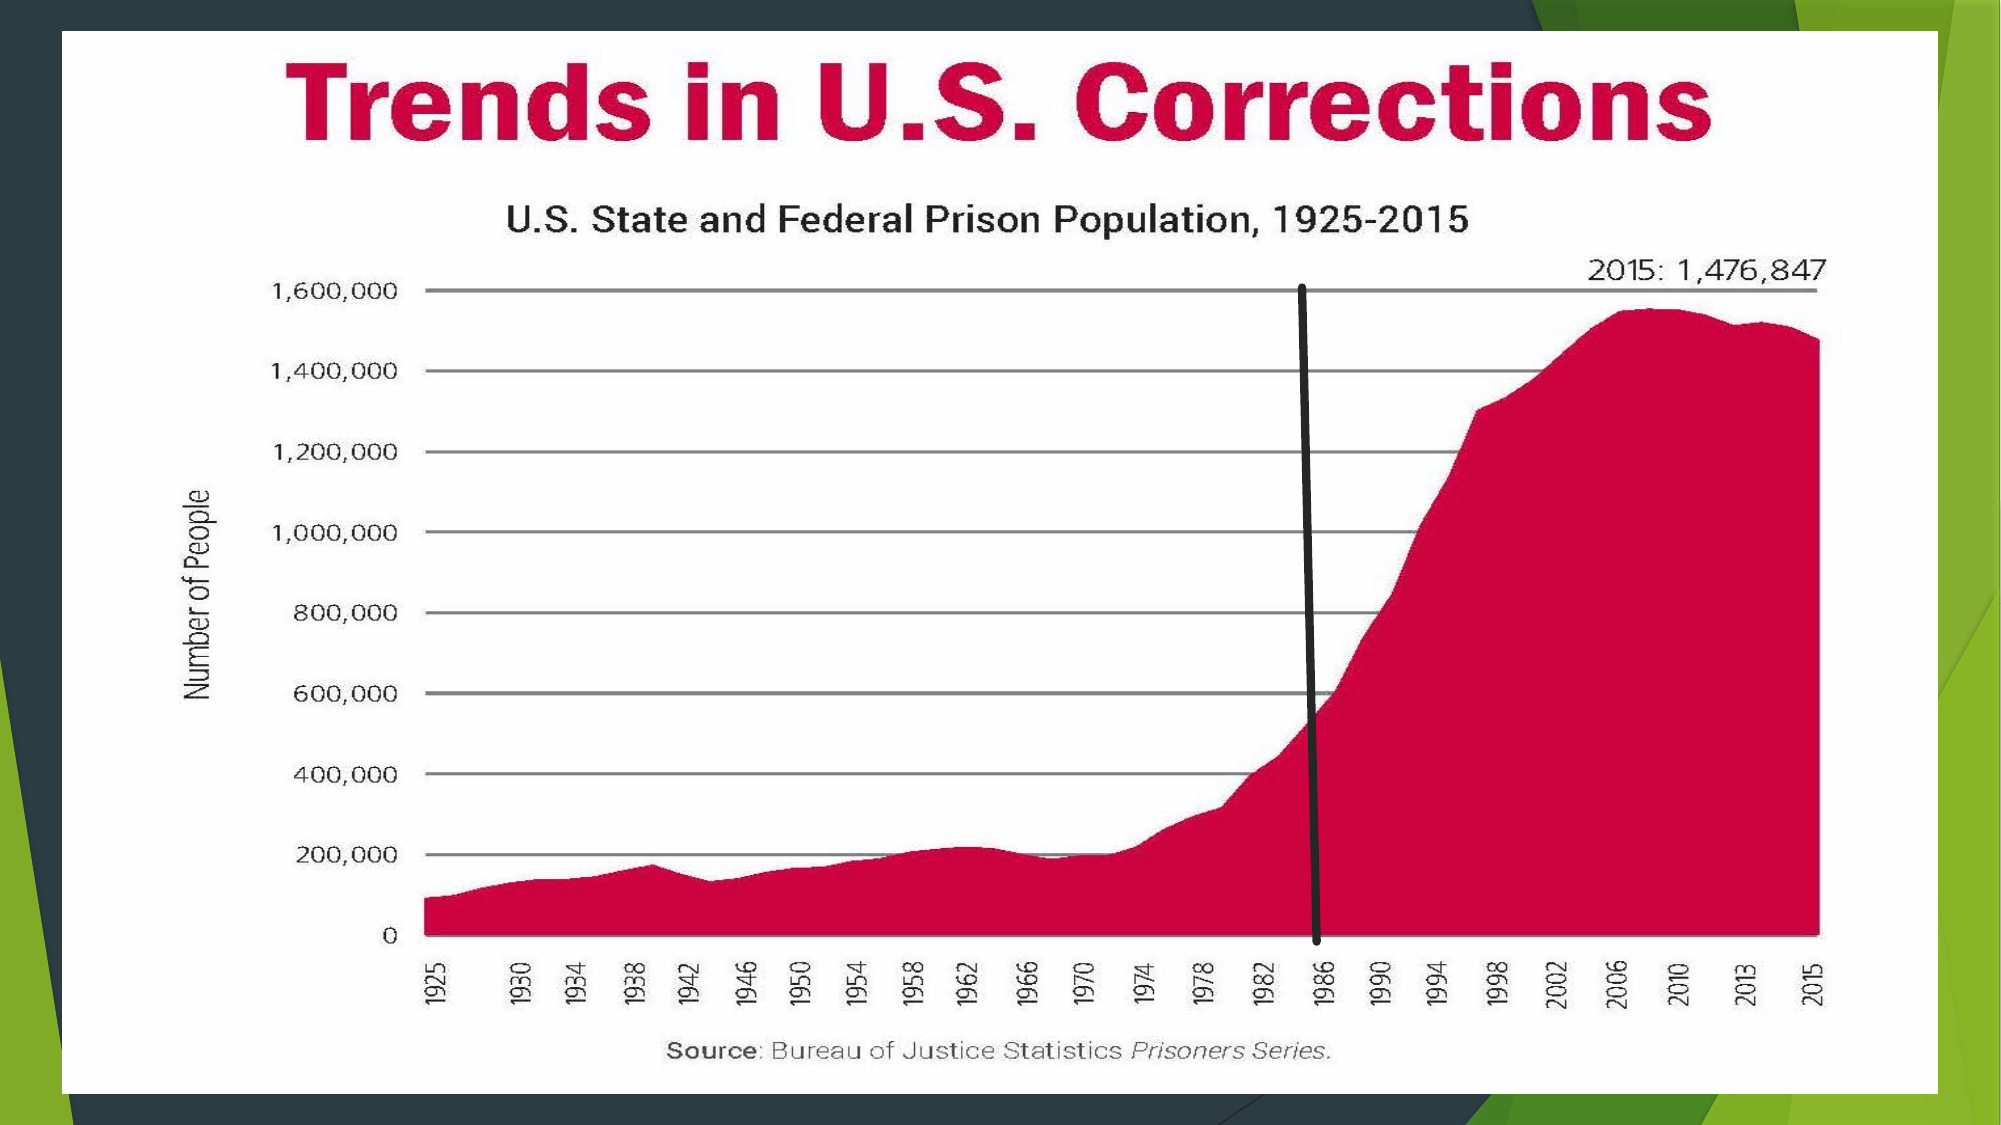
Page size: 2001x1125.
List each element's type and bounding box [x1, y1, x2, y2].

text_box [1301, 286, 1318, 943]
picture [61, 30, 1938, 1095]
